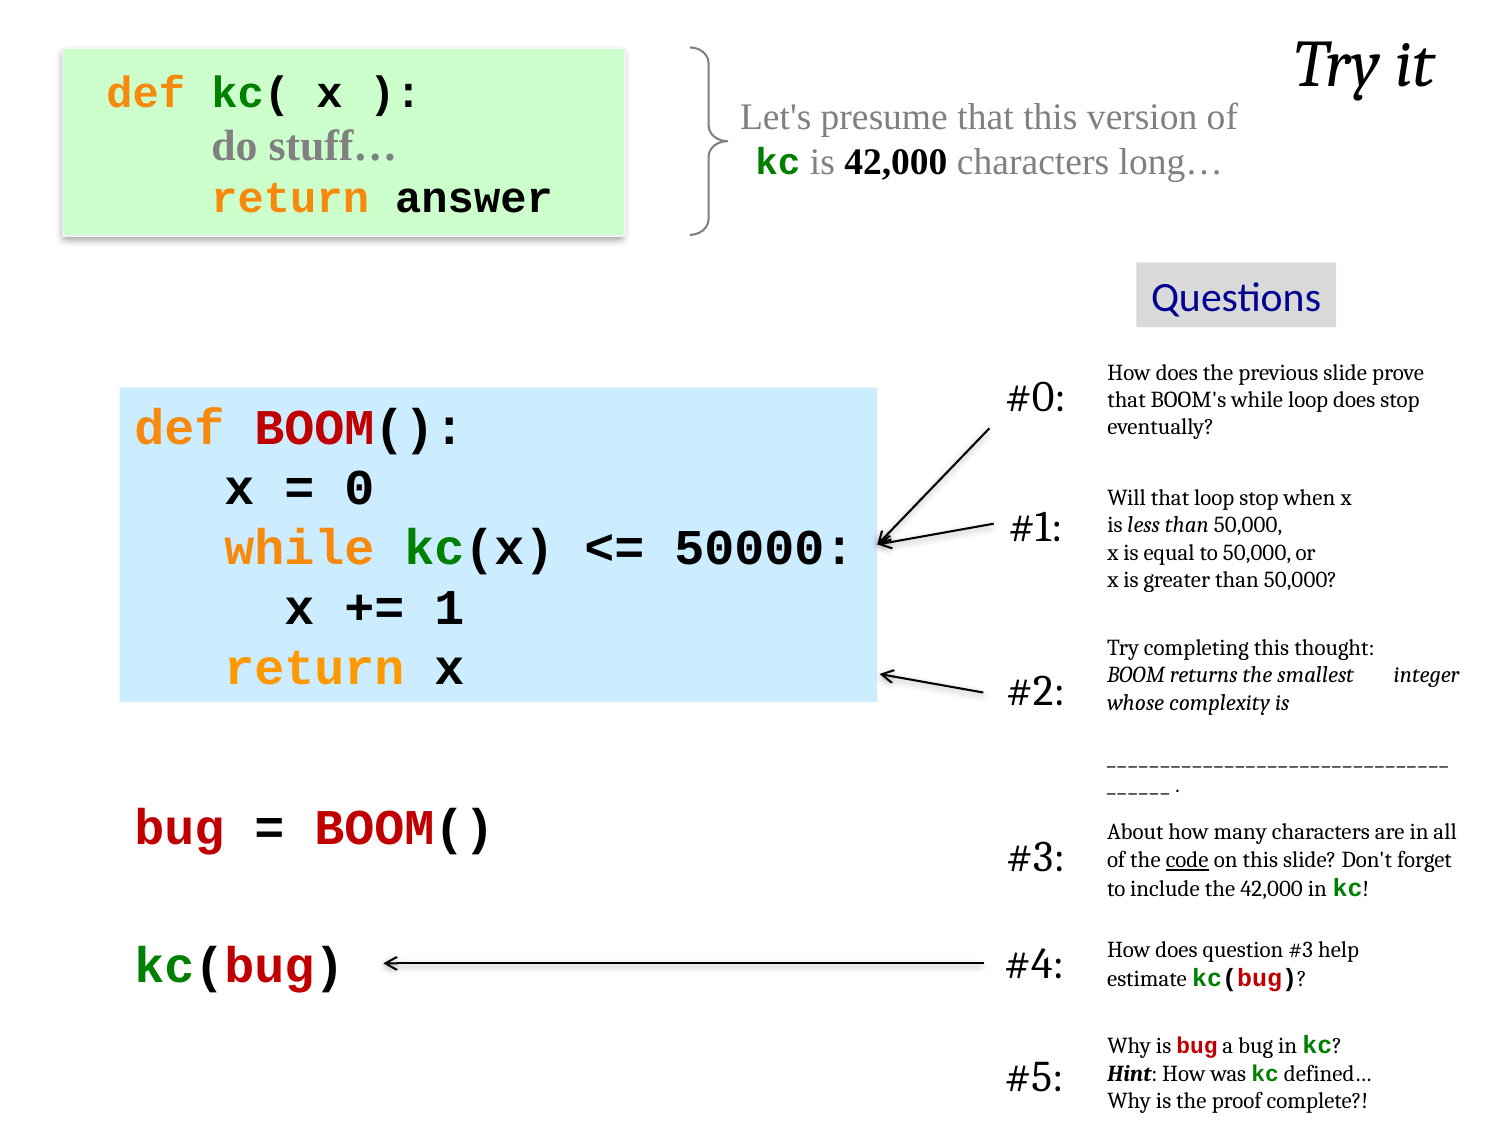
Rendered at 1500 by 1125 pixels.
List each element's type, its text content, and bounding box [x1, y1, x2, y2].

text_box [382, 963, 517, 973]
text_box Questions [1136, 262, 1337, 328]
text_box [877, 523, 988, 545]
text_box How does question #3 help estimate kc(bug)? [1092, 926, 1388, 999]
text_box def BOOM(): x = 0 while kc(x) <= 50000: x += 1 return x [119, 387, 878, 703]
text_box Try completing this thought: BOOM returns the smallest integer whose complexity is ______________________________________ . [1092, 624, 1475, 805]
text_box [879, 673, 984, 693]
text_box [689, 47, 728, 235]
text_box [62, 48, 626, 237]
text_box Will that loop stop when x is less than 50,000, x is equal to 50,000, or x is greater than 50,000? [1092, 474, 1368, 600]
text_box #1: [993, 490, 1078, 558]
text_box How does the previous slide prove that BOOM's while loop does stop eventually? [1092, 349, 1456, 447]
text_box Let's presume that this version of kc is 42,000 characters long… [723, 84, 1255, 190]
text_box #2: [991, 654, 1081, 722]
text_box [875, 428, 990, 526]
text_box #0: [990, 360, 1082, 428]
text_box kc(bug) [119, 925, 517, 1001]
text_box Why is bug a bug in kc? Hint: How was kc defined… Why is the proof complete?! [1092, 1021, 1456, 1121]
text_box About how many characters are in all of the code on this slide? Don't forget to include the 42,000 in kc! [1092, 809, 1475, 910]
text_box #3: [991, 820, 1080, 888]
text_box def kc( x ): do stuff… return answer [91, 56, 675, 229]
text_box Try it [1255, 12, 1475, 108]
text_box bug = BOOM() [119, 787, 517, 863]
text_box #4: [989, 926, 1080, 995]
text_box #5: [989, 1040, 1079, 1108]
